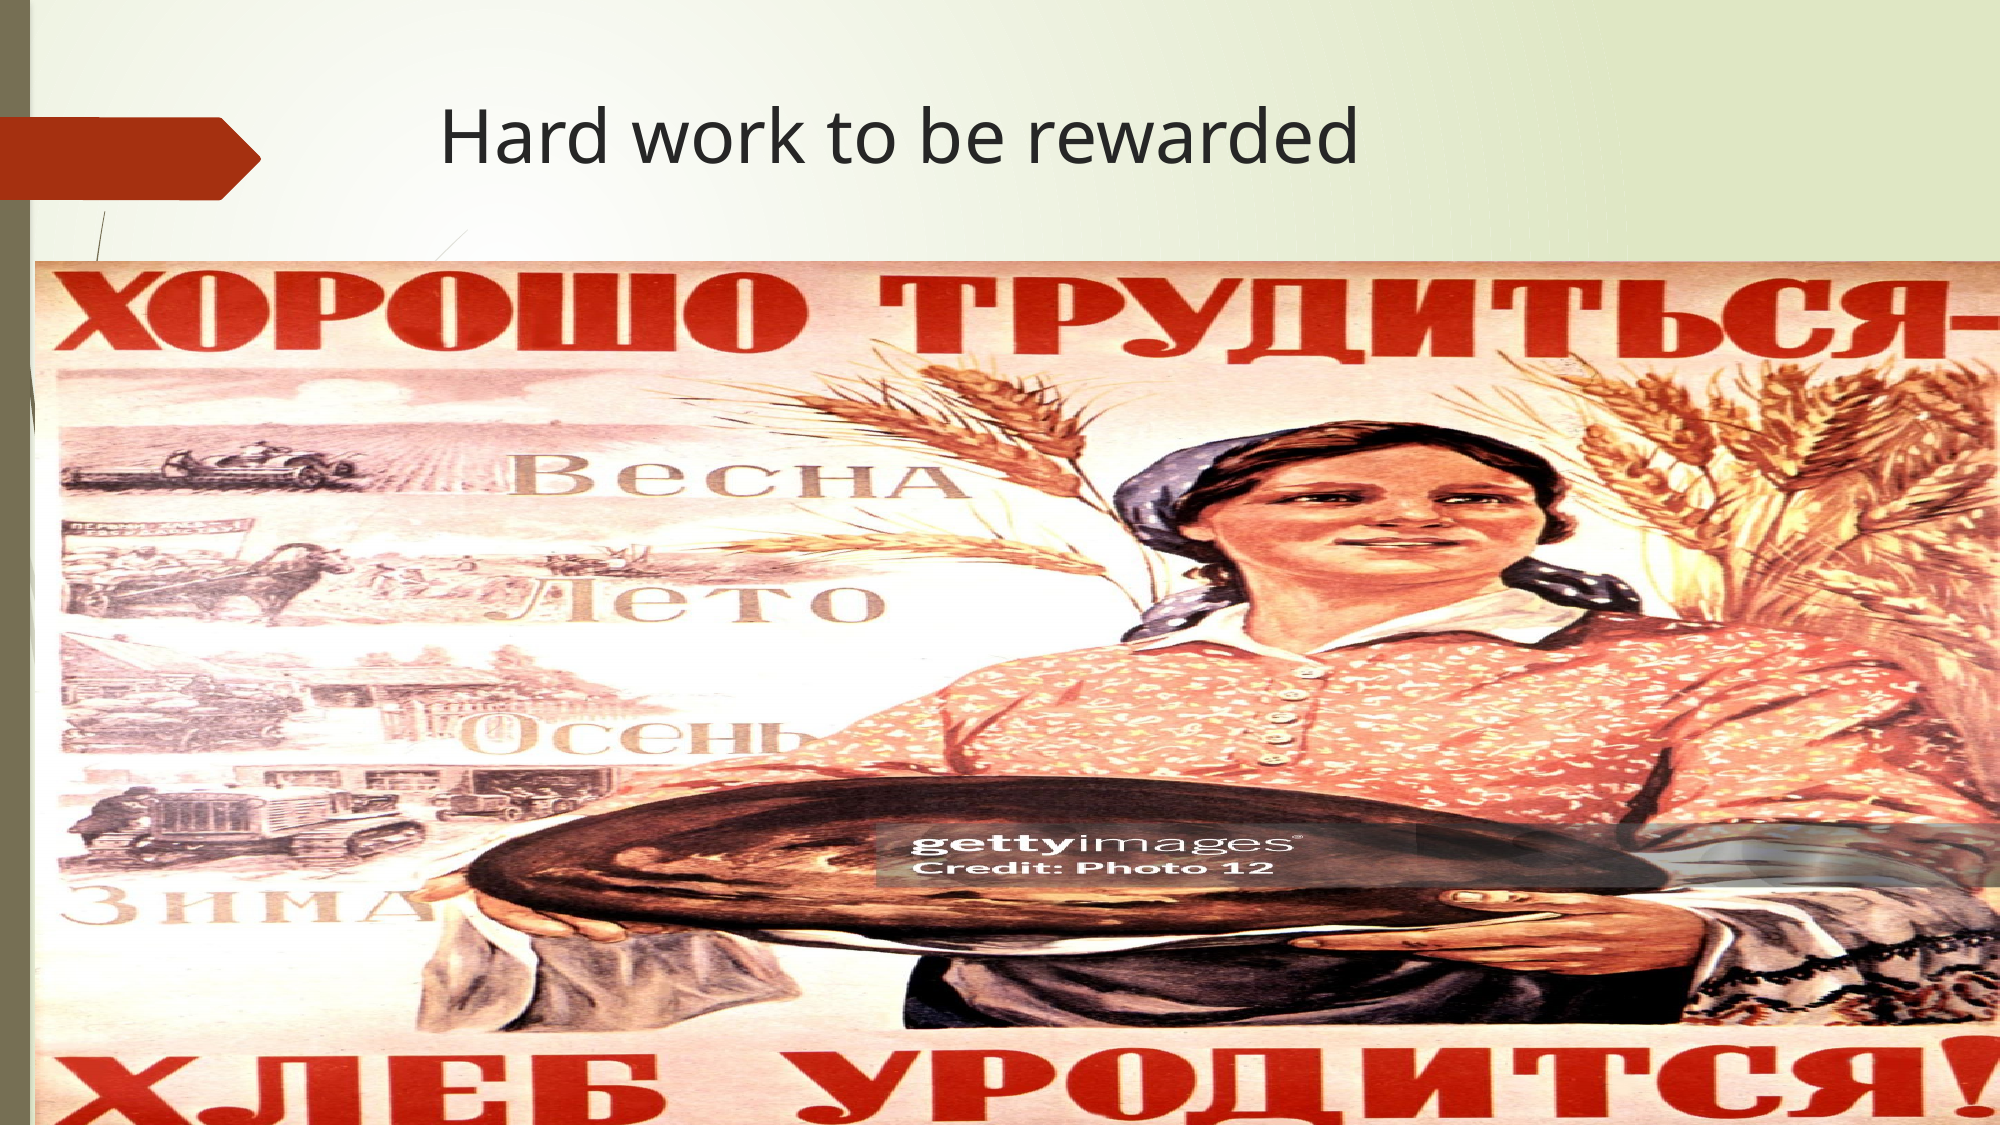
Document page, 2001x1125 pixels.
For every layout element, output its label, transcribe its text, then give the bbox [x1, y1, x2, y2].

title Hard work to be rewarded [423, 81, 1886, 260]
picture [35, 261, 2000, 1125]
